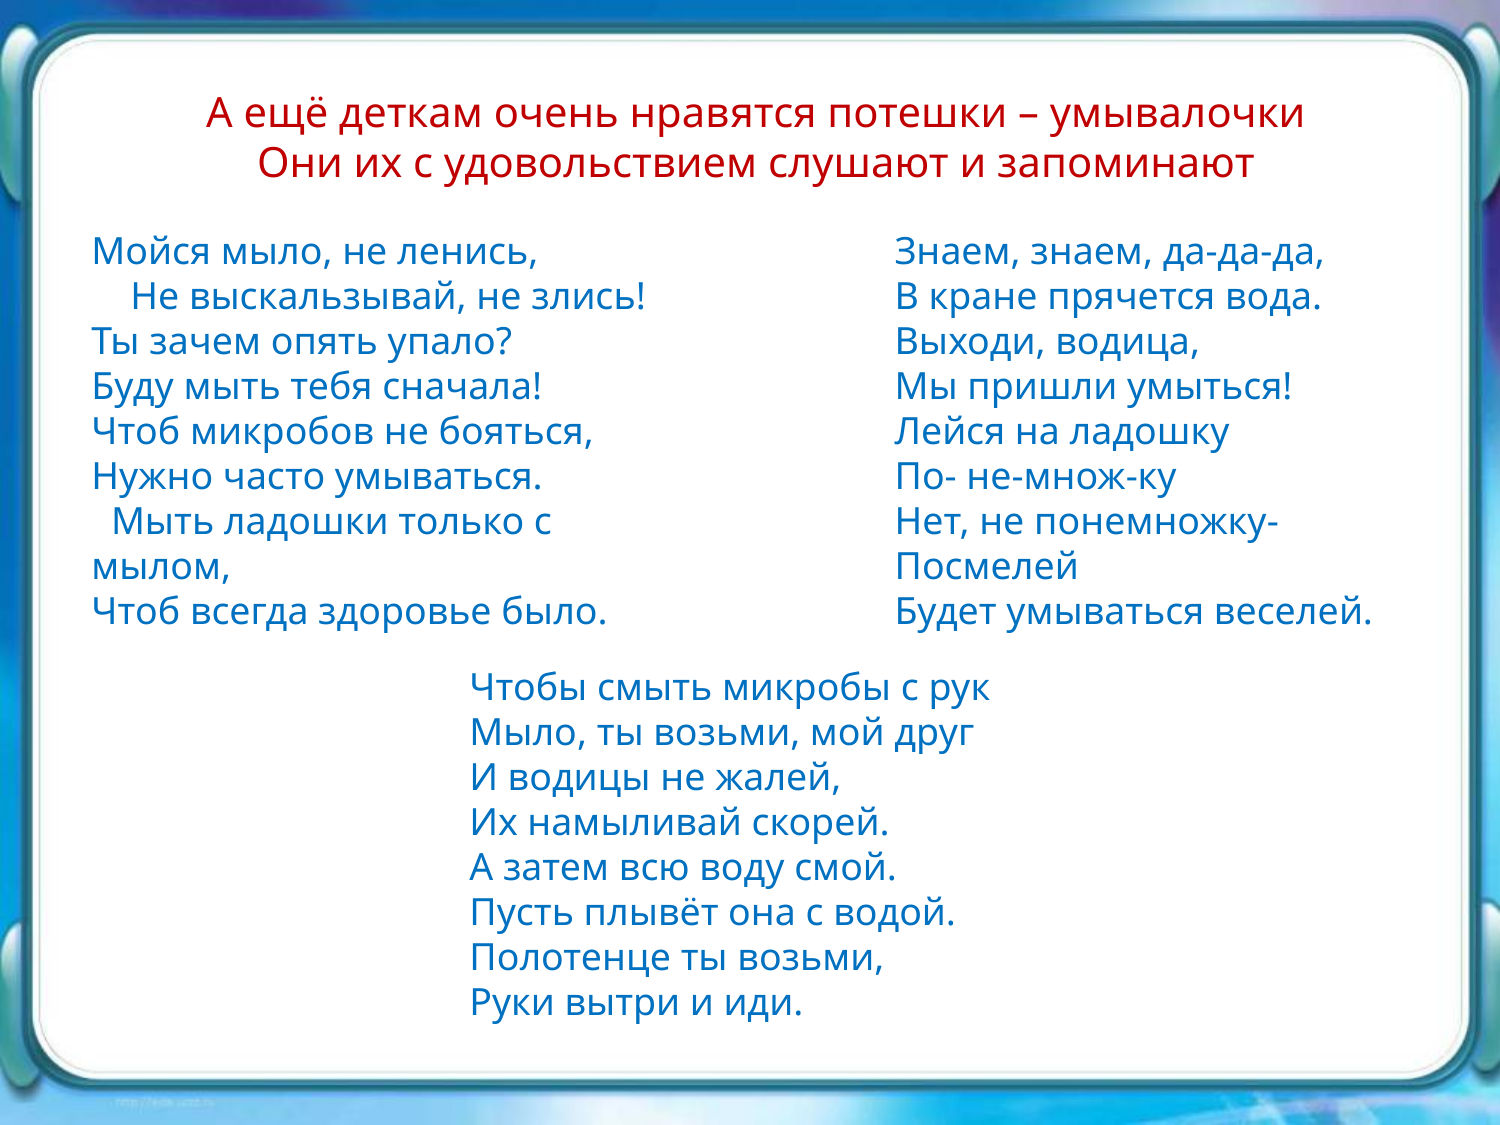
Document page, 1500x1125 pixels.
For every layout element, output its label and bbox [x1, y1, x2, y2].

list [0, 0, 1500, 1125]
